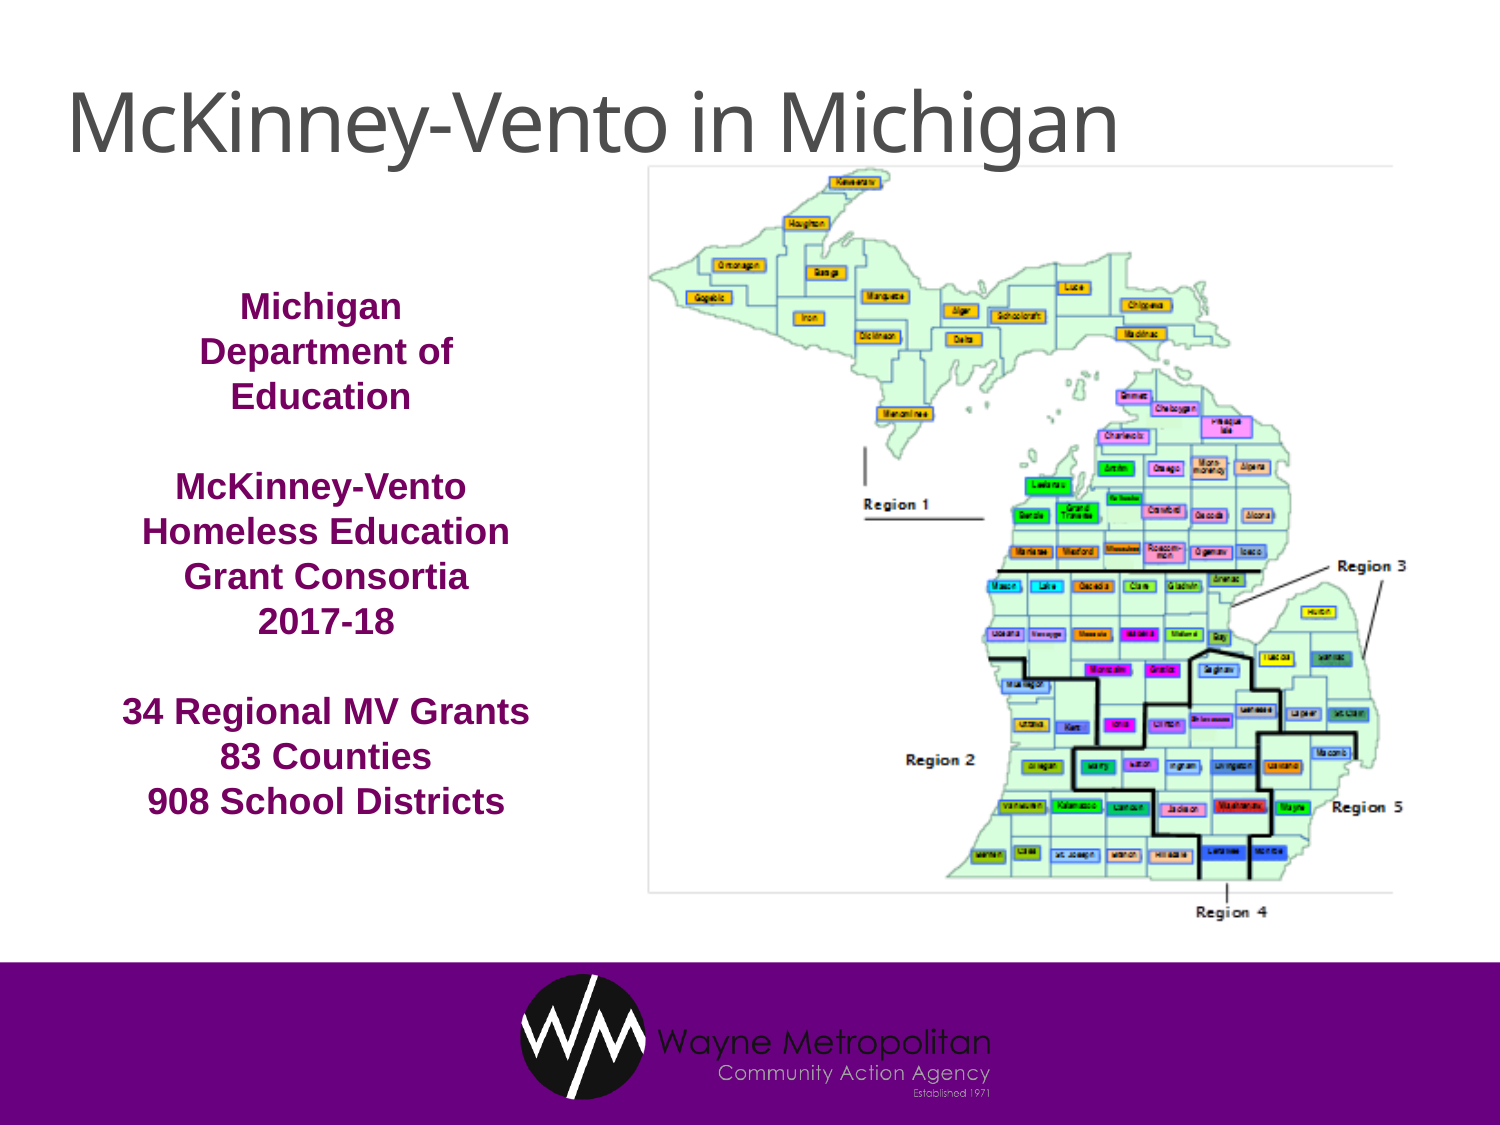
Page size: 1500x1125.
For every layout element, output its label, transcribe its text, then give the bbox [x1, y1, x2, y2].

text_box Michigan Department of Education McKinney-Vento Homeless Education Grant Consortia 2017-18 34 Regional MV Grants 83 Counties 908 School Districts [101, 274, 552, 830]
picture [516, 971, 992, 1104]
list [637, 161, 1435, 955]
title McKinney-Vento in Michigan [50, 37, 1400, 200]
